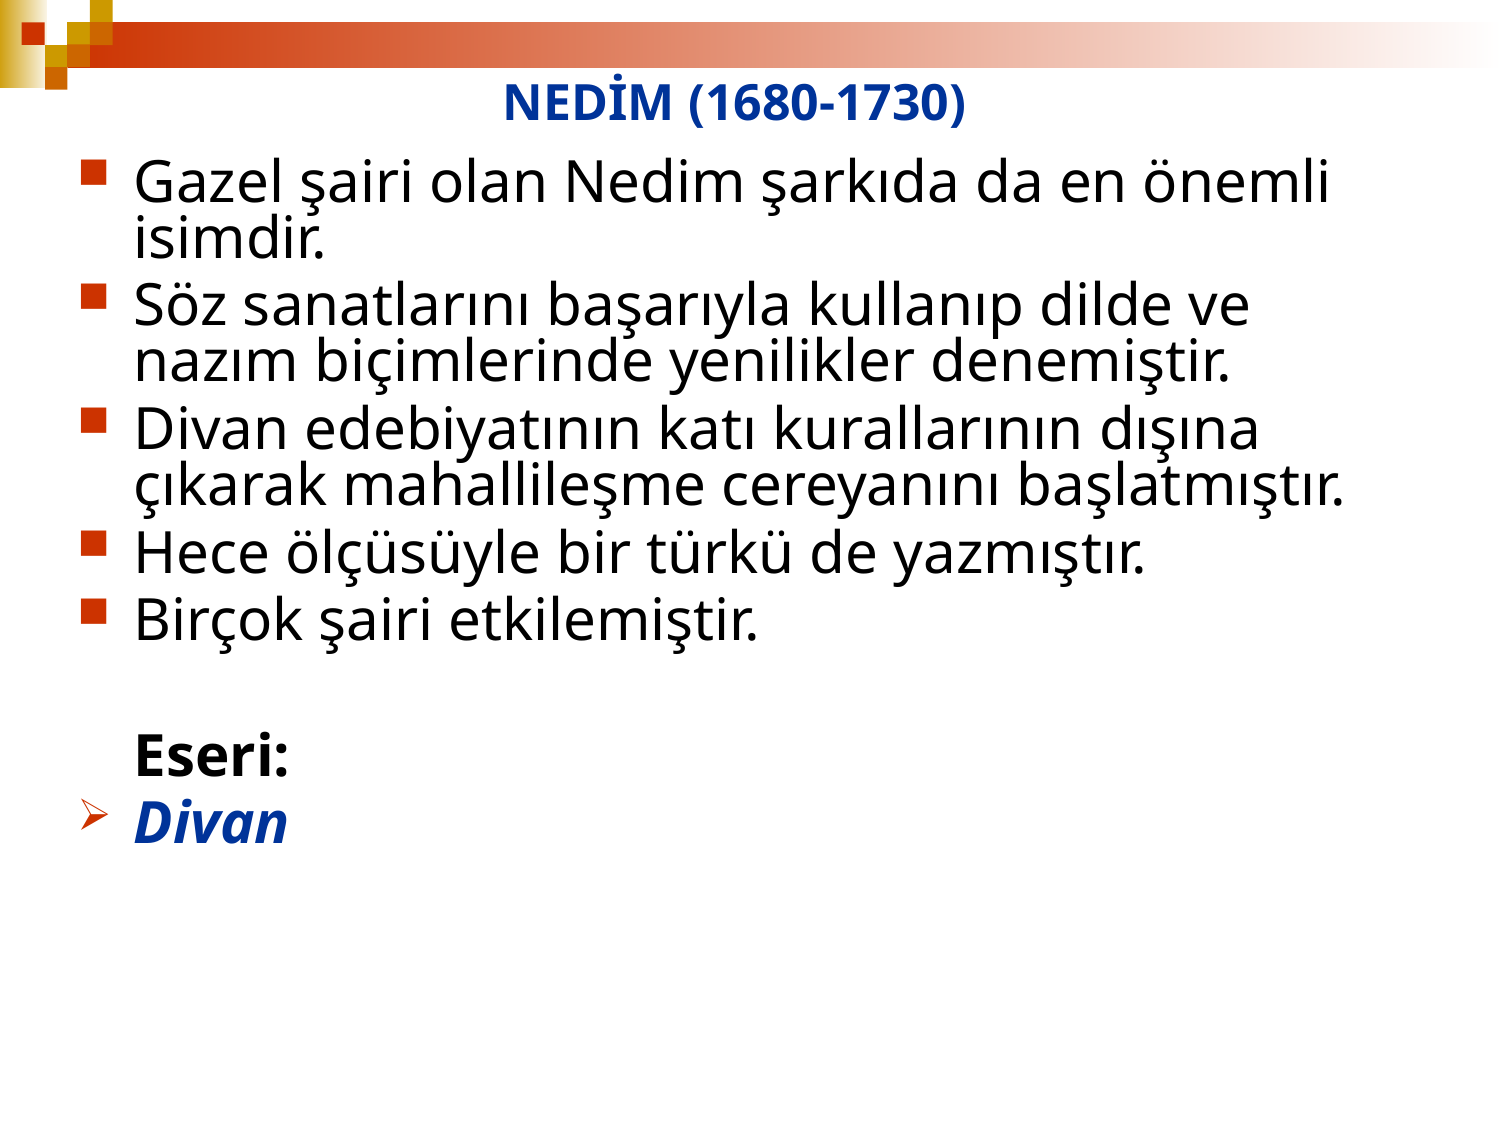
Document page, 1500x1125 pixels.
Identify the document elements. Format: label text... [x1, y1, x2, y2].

list Gazel şairi olan Nedim şarkıda da en önemli isimdir. Söz sanatlarını başarıyla kullanıp dilde ve nazım biçimlerinde yenilikler denemiştir. Divan edebiyatının katı kurallarının dışına çıkarak mahallileşme cereyanını başlatmıştır. Hece ölçüsüyle bir türkü de yazmıştır. Birçok şairi etkilemiştir. Eseri: Divan [62, 149, 1425, 1063]
title NEDİM (1680-1730) [87, 75, 1400, 125]
